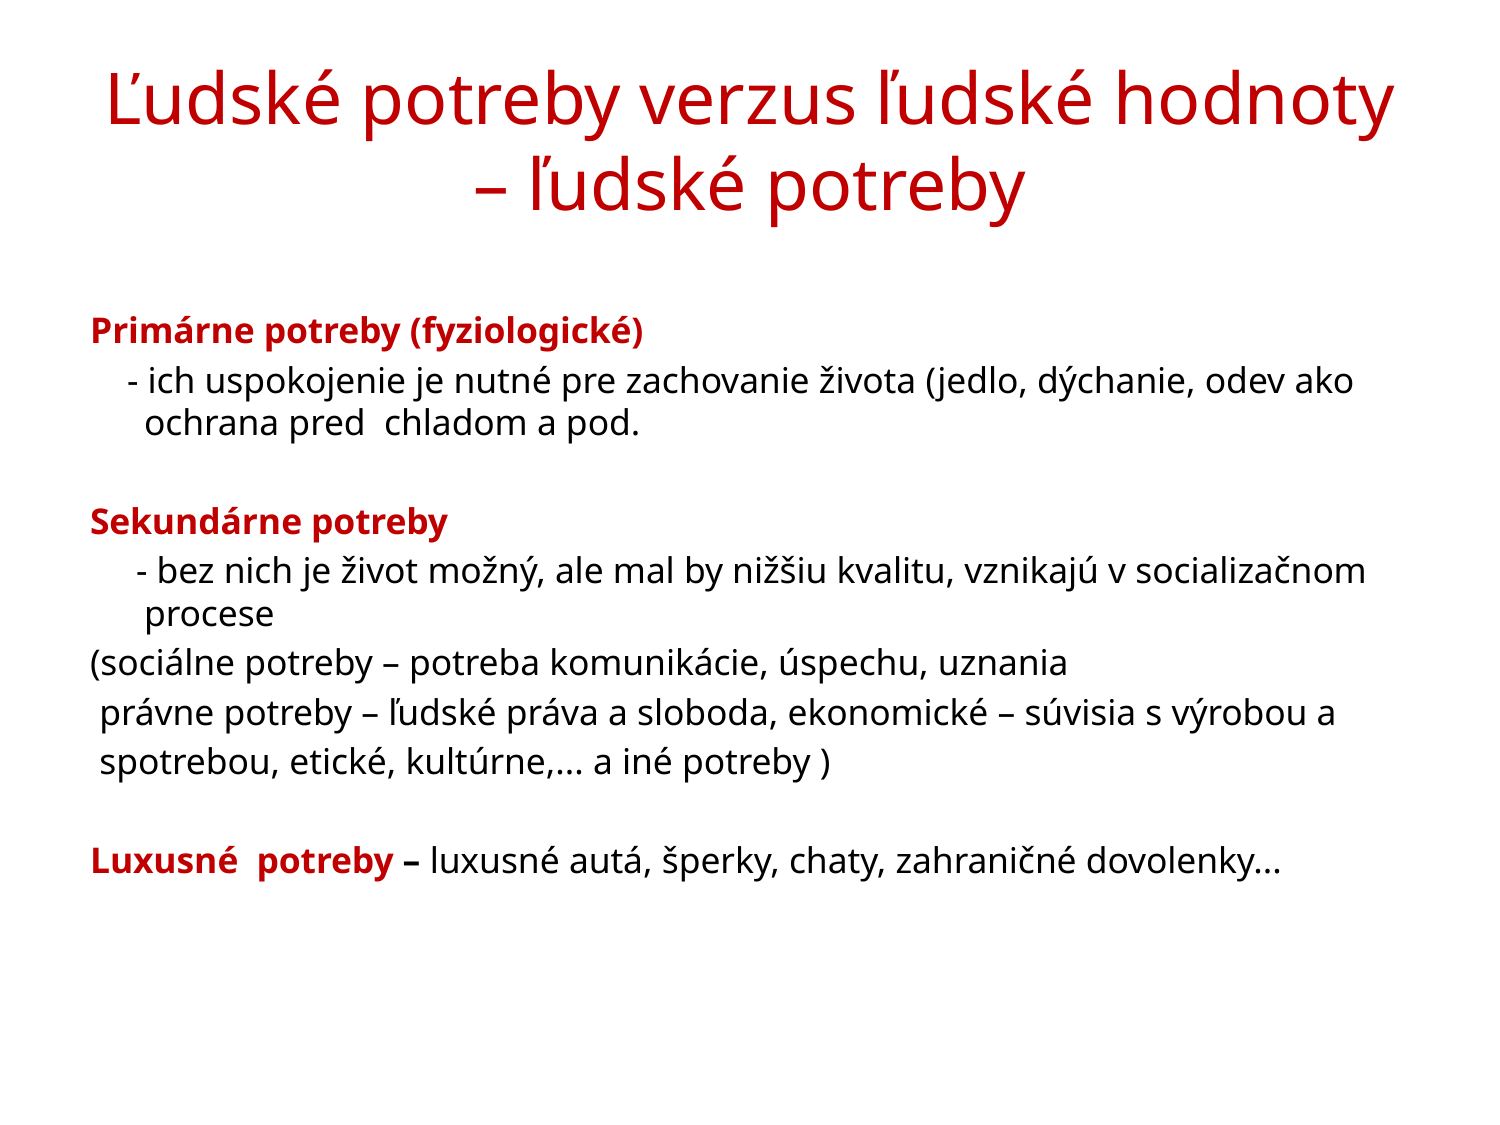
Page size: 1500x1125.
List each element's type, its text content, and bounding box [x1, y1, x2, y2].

list Primárne potreby (fyziologické) - ich uspokojenie je nutné pre zachovanie života (jedlo, dýchanie, odev ako ochrana pred chladom a pod. Sekundárne potreby - bez nich je život možný, ale mal by nižšiu kvalitu, vznikajú v socializačnom procese (sociálne potreby – potreba komunikácie, úspechu, uznania právne potreby – ľudské práva a sloboda, ekonomické – súvisia s výrobou a spotrebou, etické, kultúrne,... a iné potreby ) Luxusné potreby – luxusné autá, šperky, chaty, zahraničné dovolenky... [75, 262, 1425, 1005]
title Ľudské potreby verzus ľudské hodnoty – ľudské potreby [75, 45, 1425, 233]
